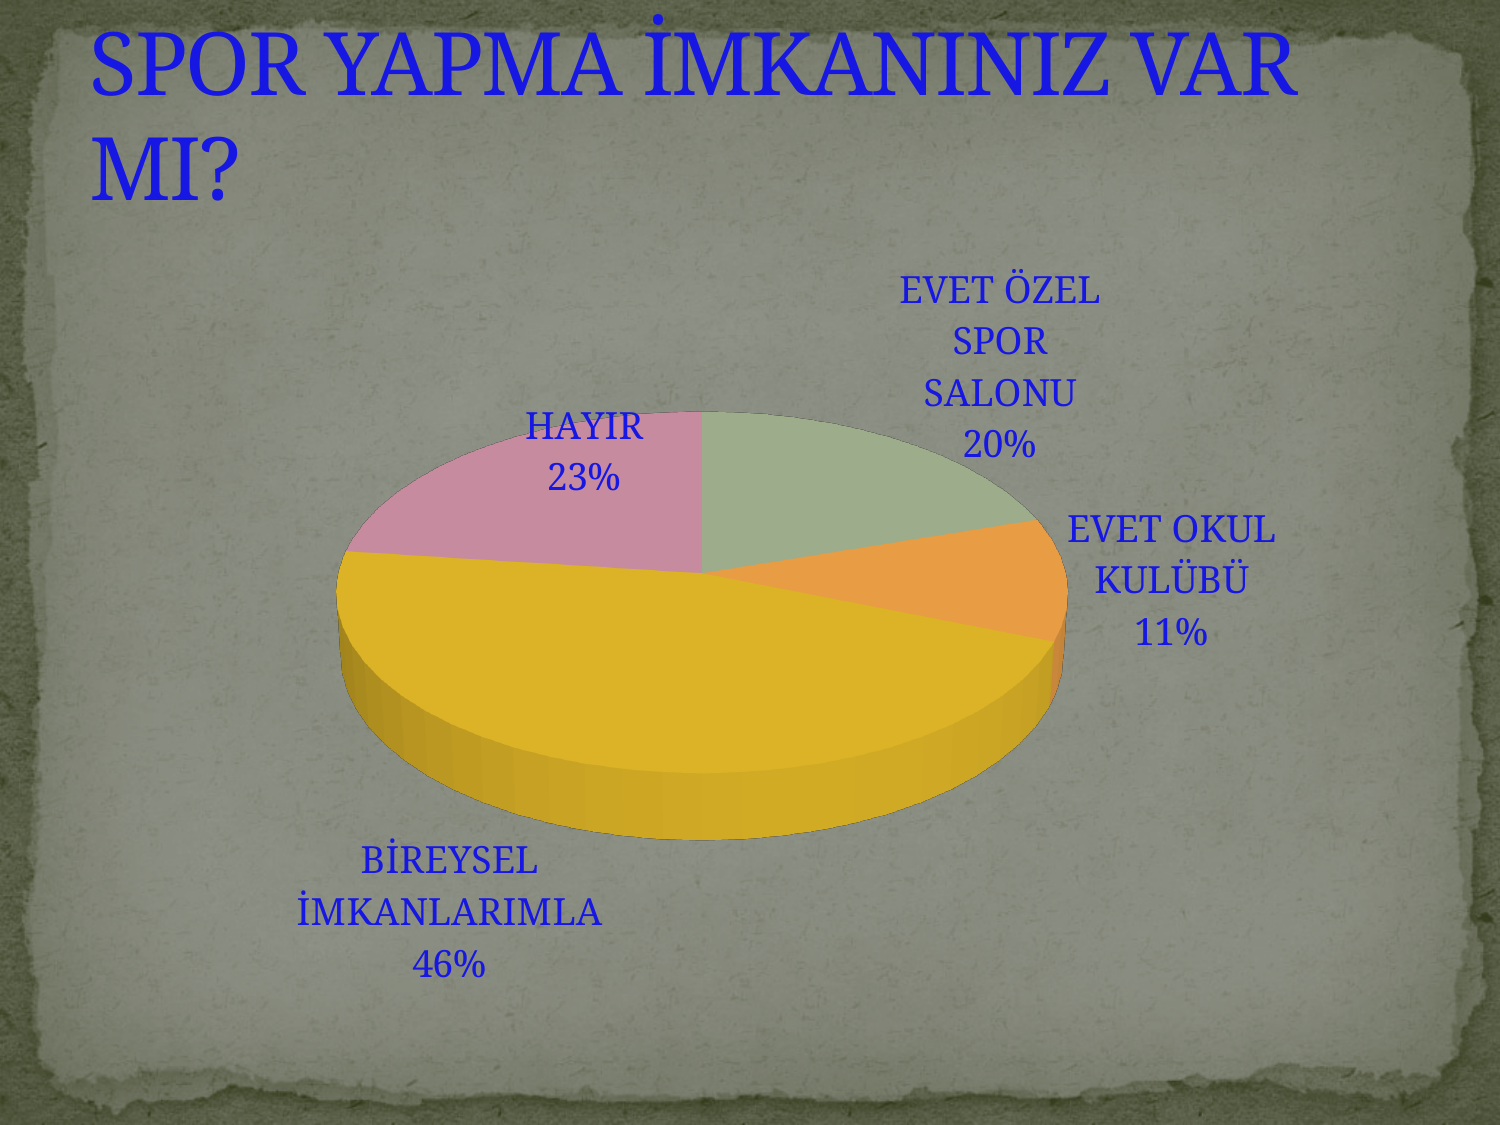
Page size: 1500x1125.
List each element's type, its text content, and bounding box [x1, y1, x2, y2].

title SPOR YAPMA İMKANINIZ VAR MI? [74, 24, 1425, 225]
chart [76, 264, 1425, 1003]
